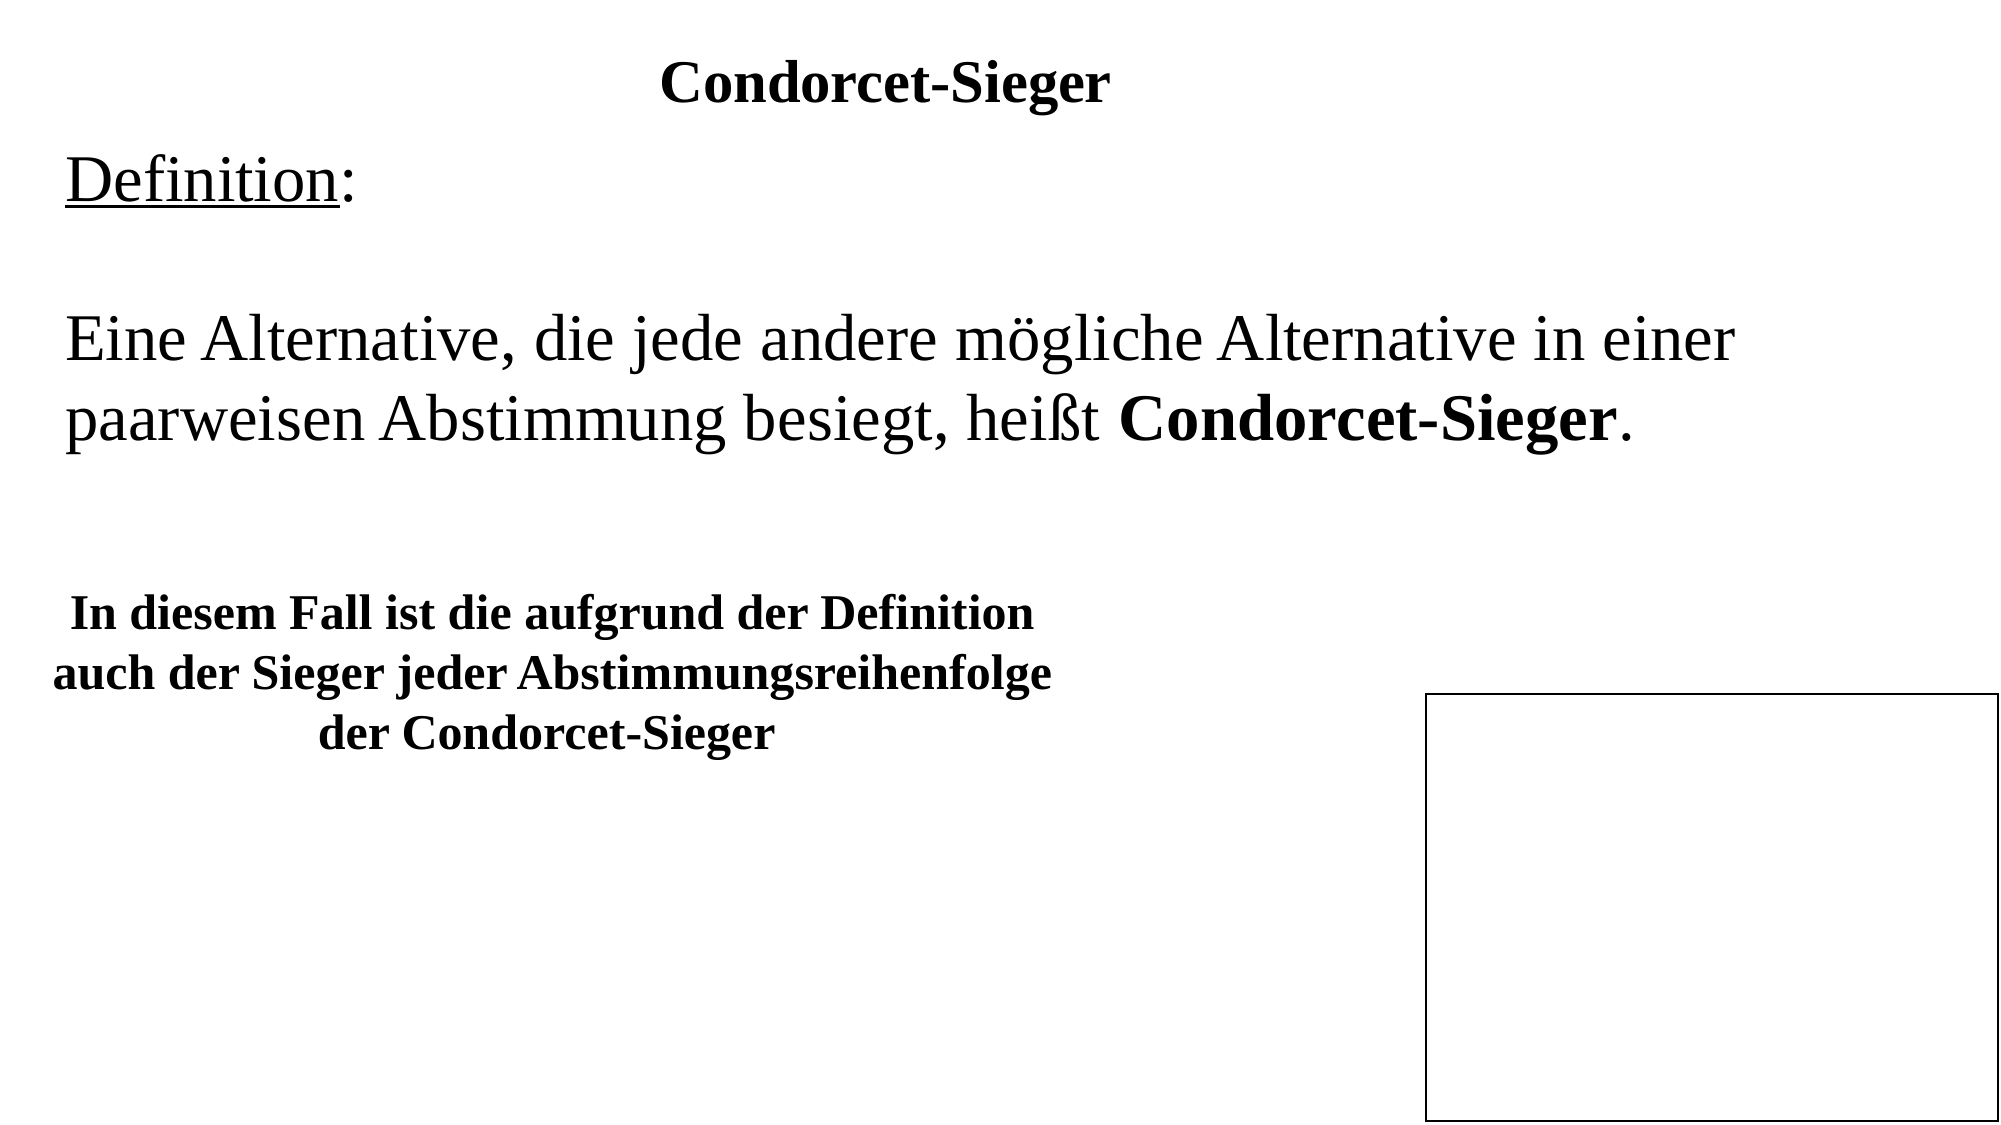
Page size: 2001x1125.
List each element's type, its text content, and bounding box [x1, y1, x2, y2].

text_box [1425, 693, 1999, 1122]
text_box In diesem Fall ist die aufgrund der Definition auch der Sieger jeder Abstimmungsreihenfolge der Condorcet-Sieger [26, 572, 1079, 767]
text_box Definition: Eine Alternative, die jede andere mögliche Alternative in einer paarweisen Abstimmung besiegt, heißt Condorcet-Sieger. [50, 126, 1778, 703]
text_box Condorcet-Sieger [262, 17, 1509, 126]
